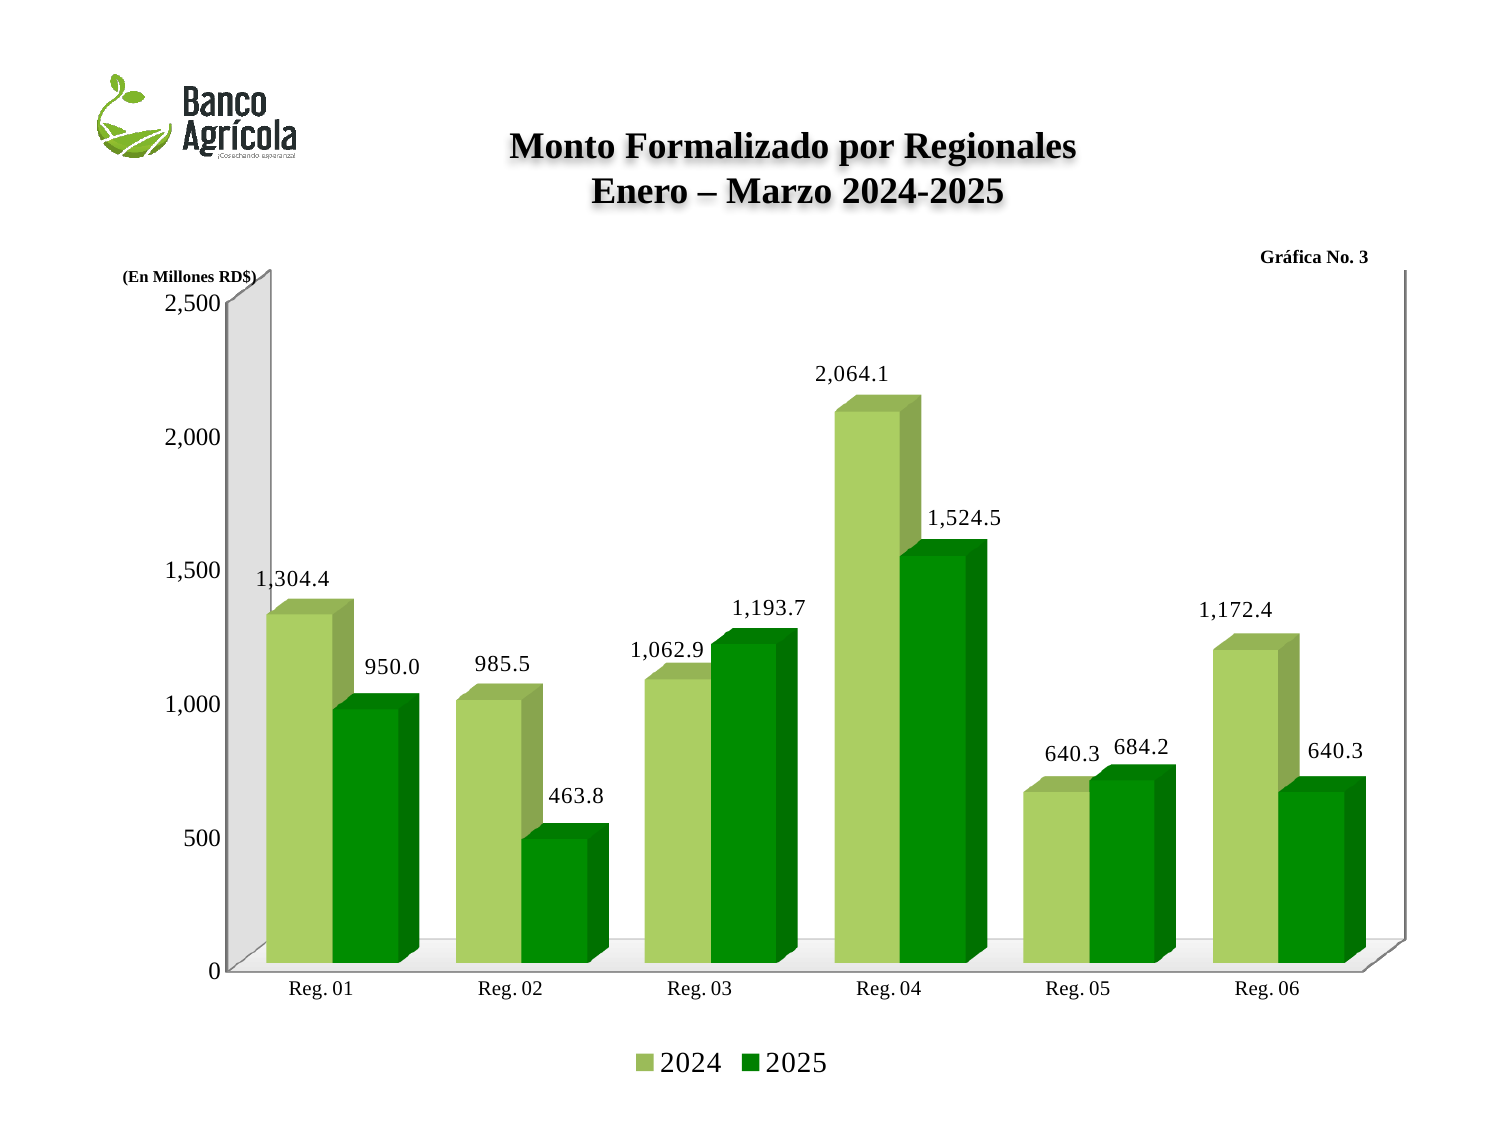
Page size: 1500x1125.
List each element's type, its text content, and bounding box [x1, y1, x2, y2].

text_box Monto Formalizado por Regionales Enero – Marzo 2024-2025 [371, 113, 1225, 219]
picture [52, 60, 340, 185]
chart [52, 237, 1412, 1085]
